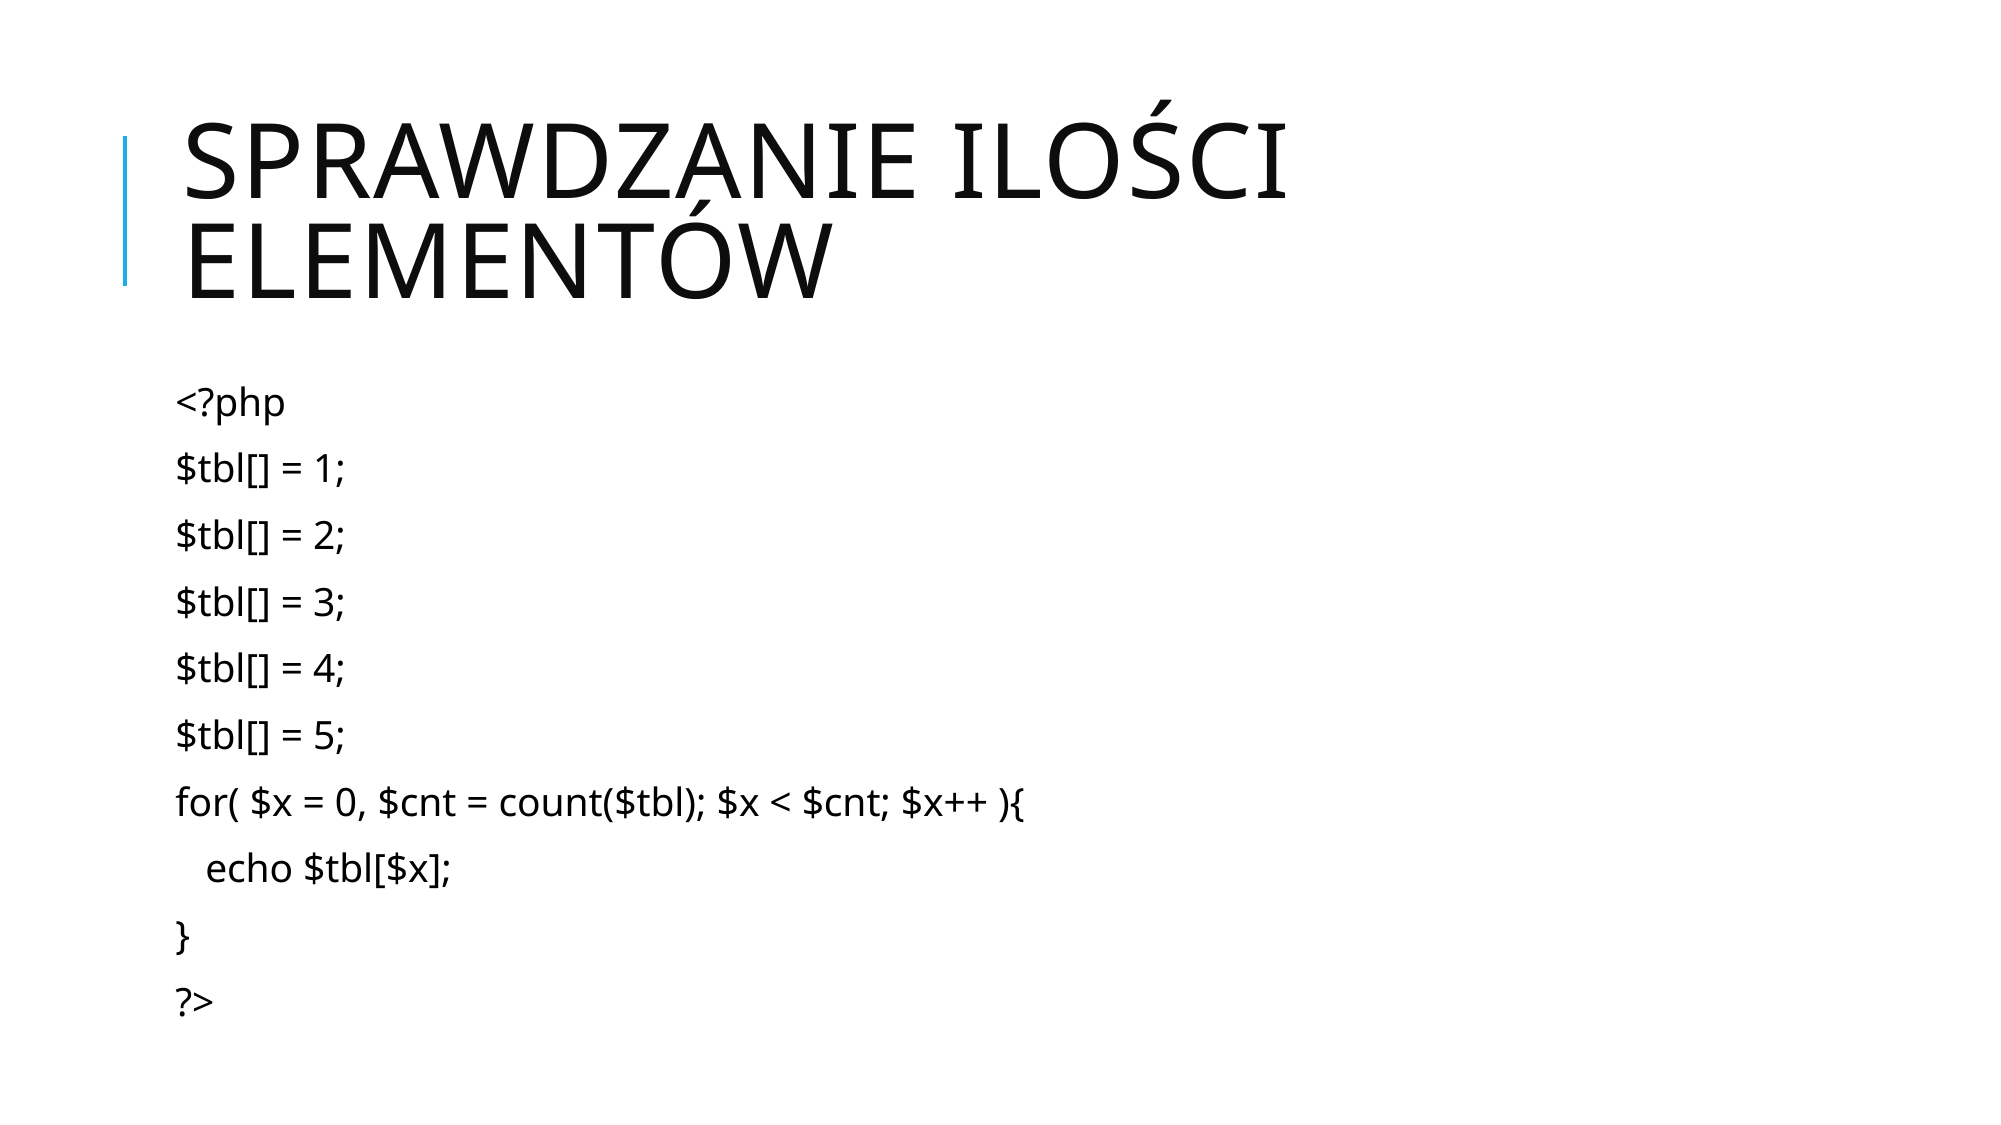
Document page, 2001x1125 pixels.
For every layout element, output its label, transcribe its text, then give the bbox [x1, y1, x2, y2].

list <?php $tbl[] = 1; $tbl[] = 2; $tbl[] = 3; $tbl[] = 4; $tbl[] = 5; for( $x = 0, $cnt = count($tbl); $x < $cnt; $x++ ){ echo $tbl[$x]; } ?> [168, 375, 1763, 1035]
title Sprawdzanie ilości elementów [168, 96, 1763, 342]
